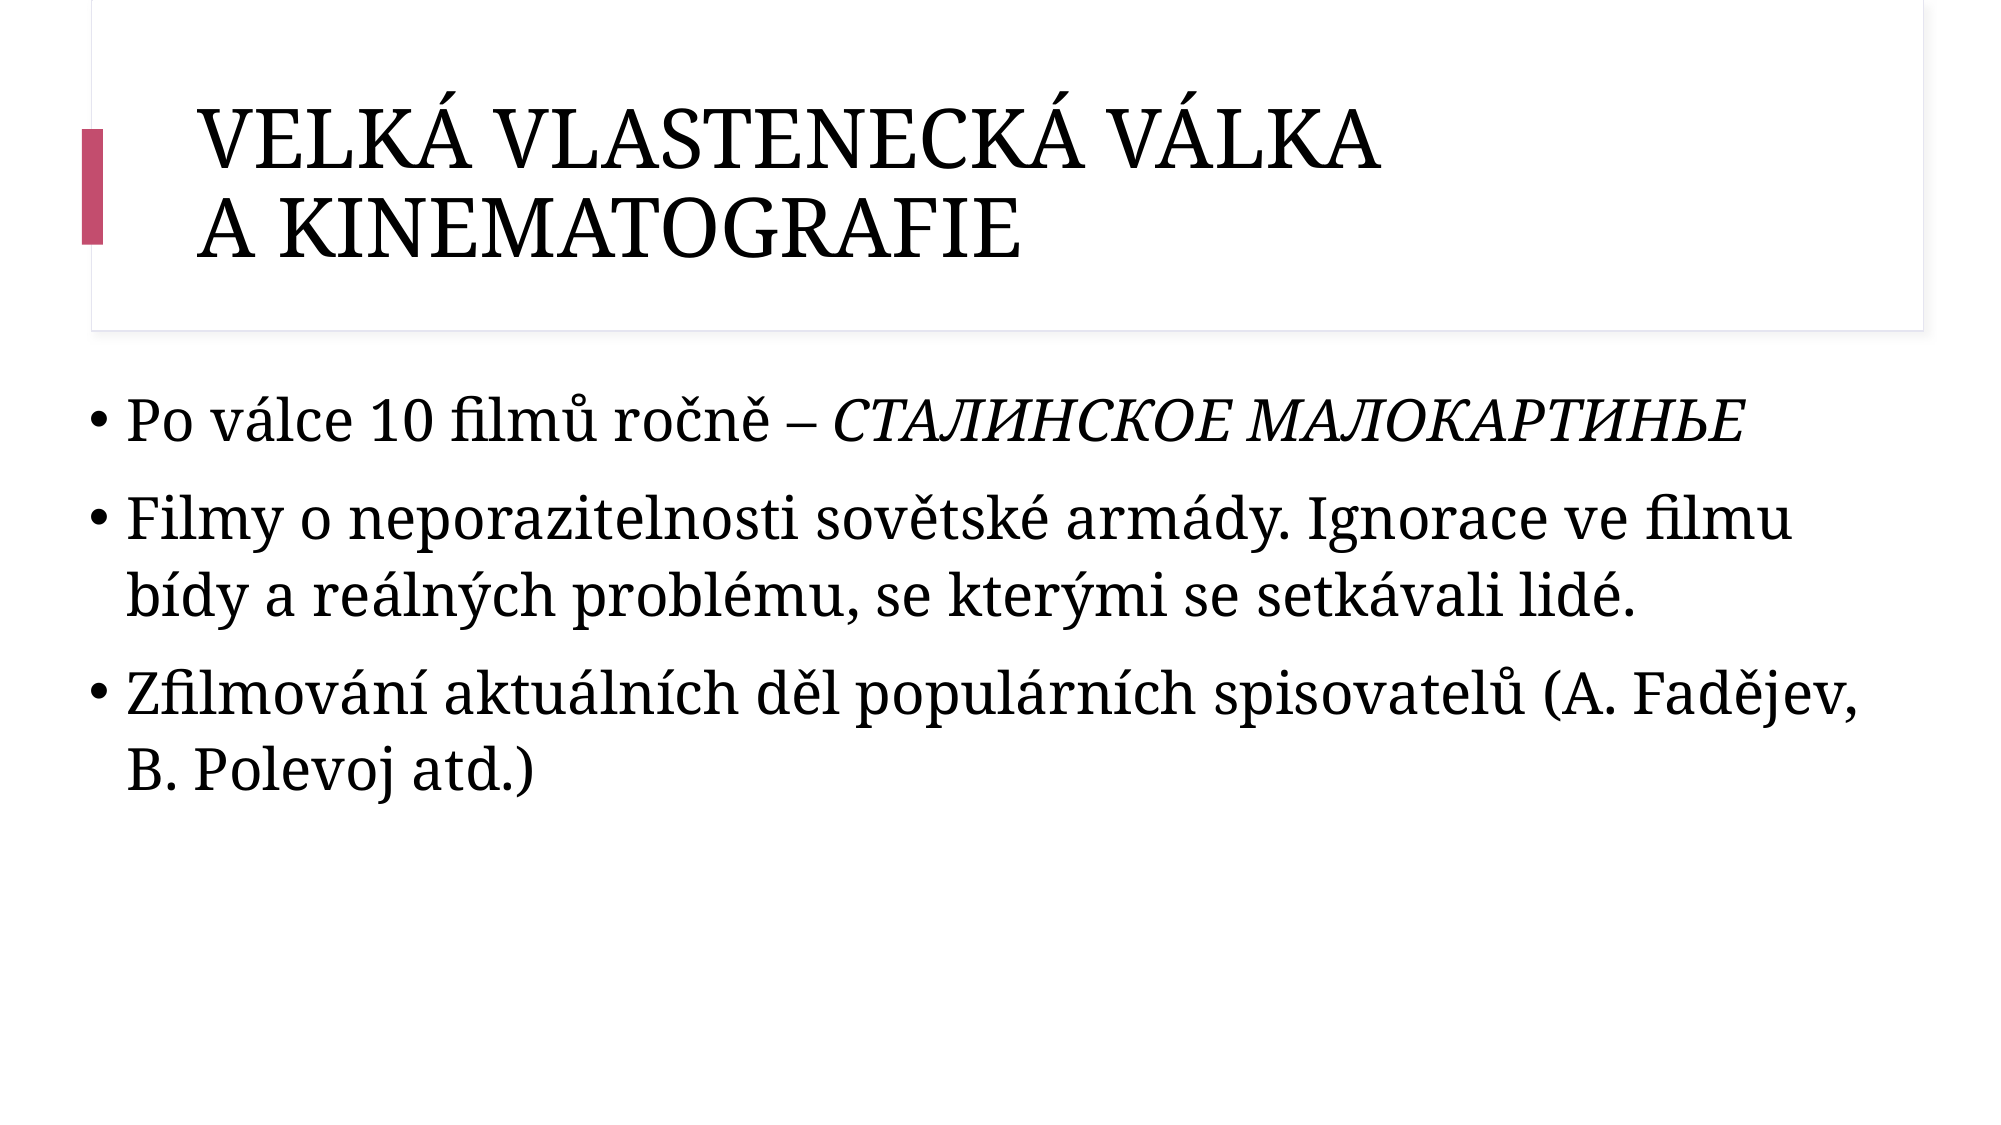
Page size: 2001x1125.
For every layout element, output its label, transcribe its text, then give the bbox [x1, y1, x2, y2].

list Po válce 10 filmů ročně – СТАЛИНСКОЕ МАЛОКАРТИНЬЕ Filmy o neporazitelnosti sovětské armády. Ignorace ve filmu bídy a reálných problému, se kterými se setkávali lidé. Zfilmování aktuálních děl populárních spisovatelů (A. Fadějev, B. Polevoj atd.) [73, 369, 1923, 1069]
title VELKÁ VLASTENECKÁ VÁLKA A KINEMATOGRAFIE [183, 90, 1851, 284]
